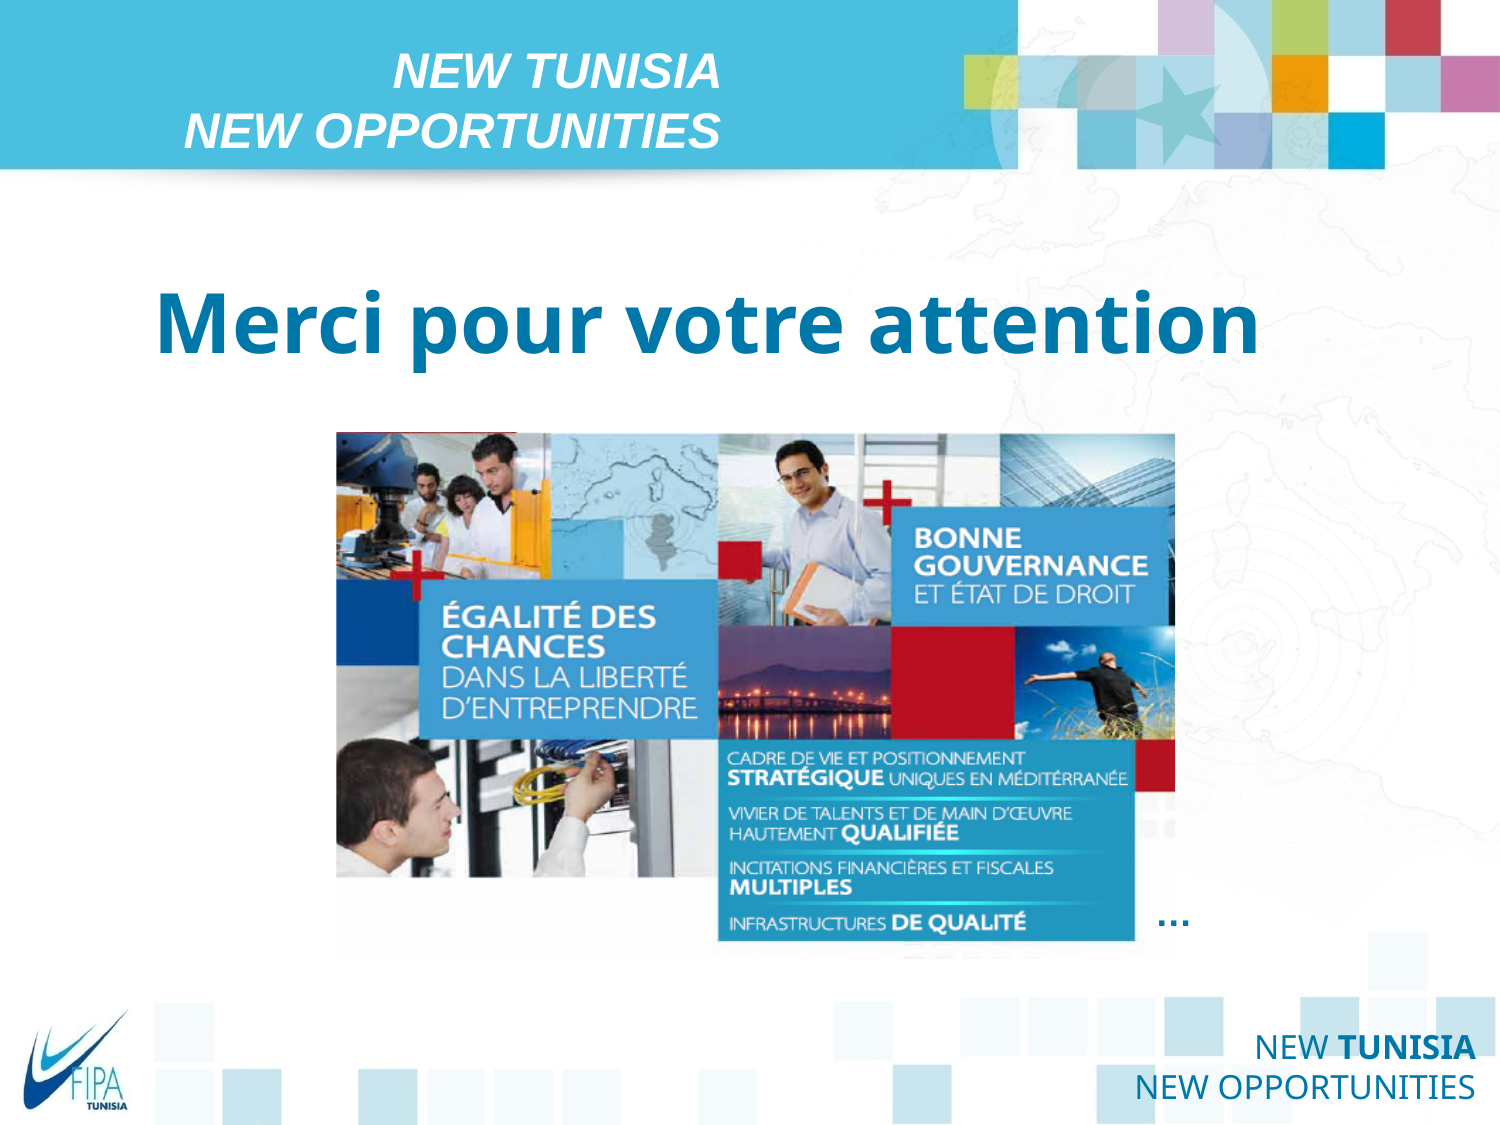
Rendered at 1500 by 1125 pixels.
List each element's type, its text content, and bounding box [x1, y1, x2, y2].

picture [0, 0, 1500, 1125]
text_box … [1179, 881, 1208, 942]
text_box Merci pour votre attention [122, 265, 1295, 375]
text_box NEW TUNISIA NEW OPPORTUNITIES [868, 1018, 1500, 1125]
text_box NEW TUNISIA NEW OPPORTUNITIES [0, 30, 750, 166]
